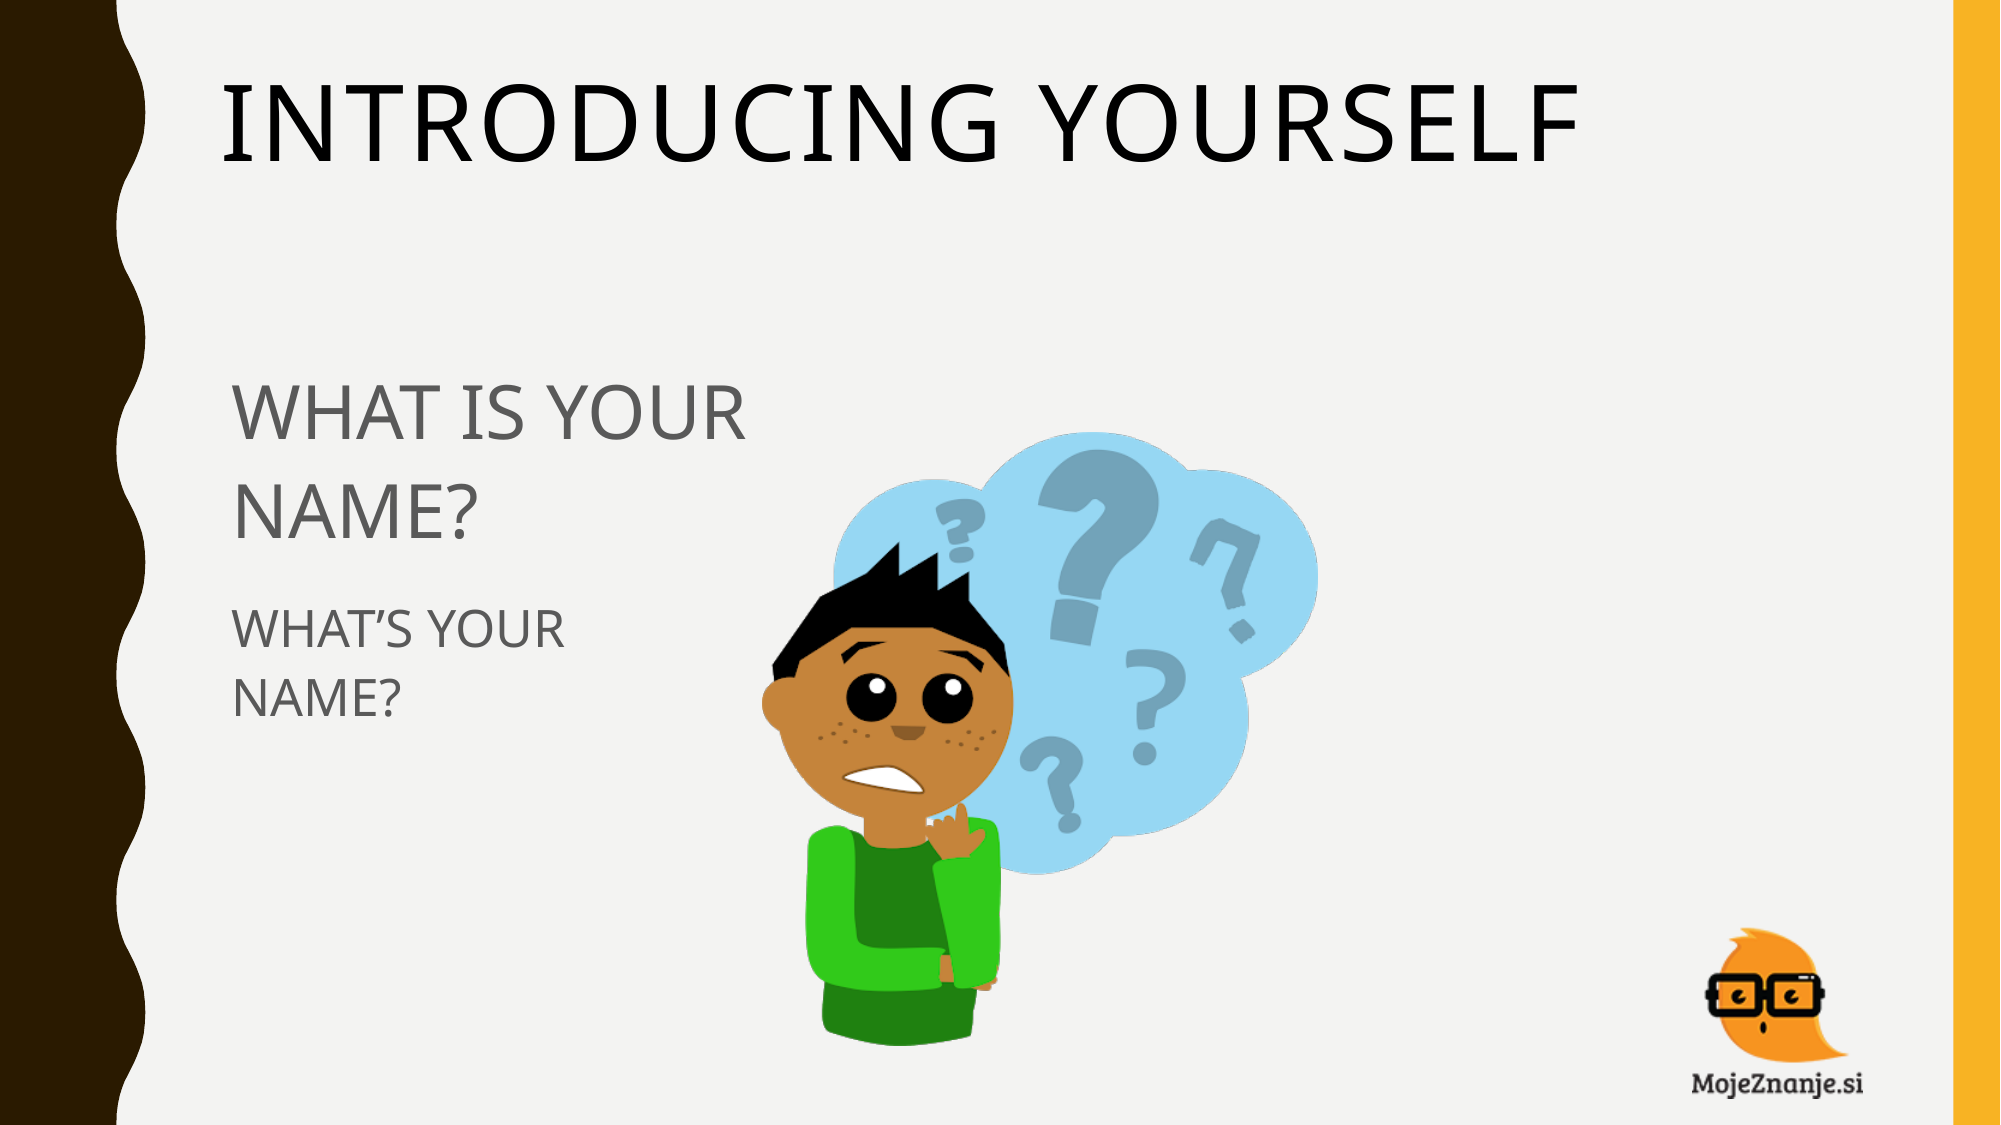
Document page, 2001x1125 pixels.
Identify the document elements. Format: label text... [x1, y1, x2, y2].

picture [762, 432, 1318, 1046]
picture [1692, 926, 1863, 1099]
text_box WHAT IS YOUR NAME? [216, 347, 971, 563]
title INTRODUCING YOURSELF [205, 62, 1875, 308]
text_box WHAT’S YOUR NAME? [216, 582, 716, 736]
